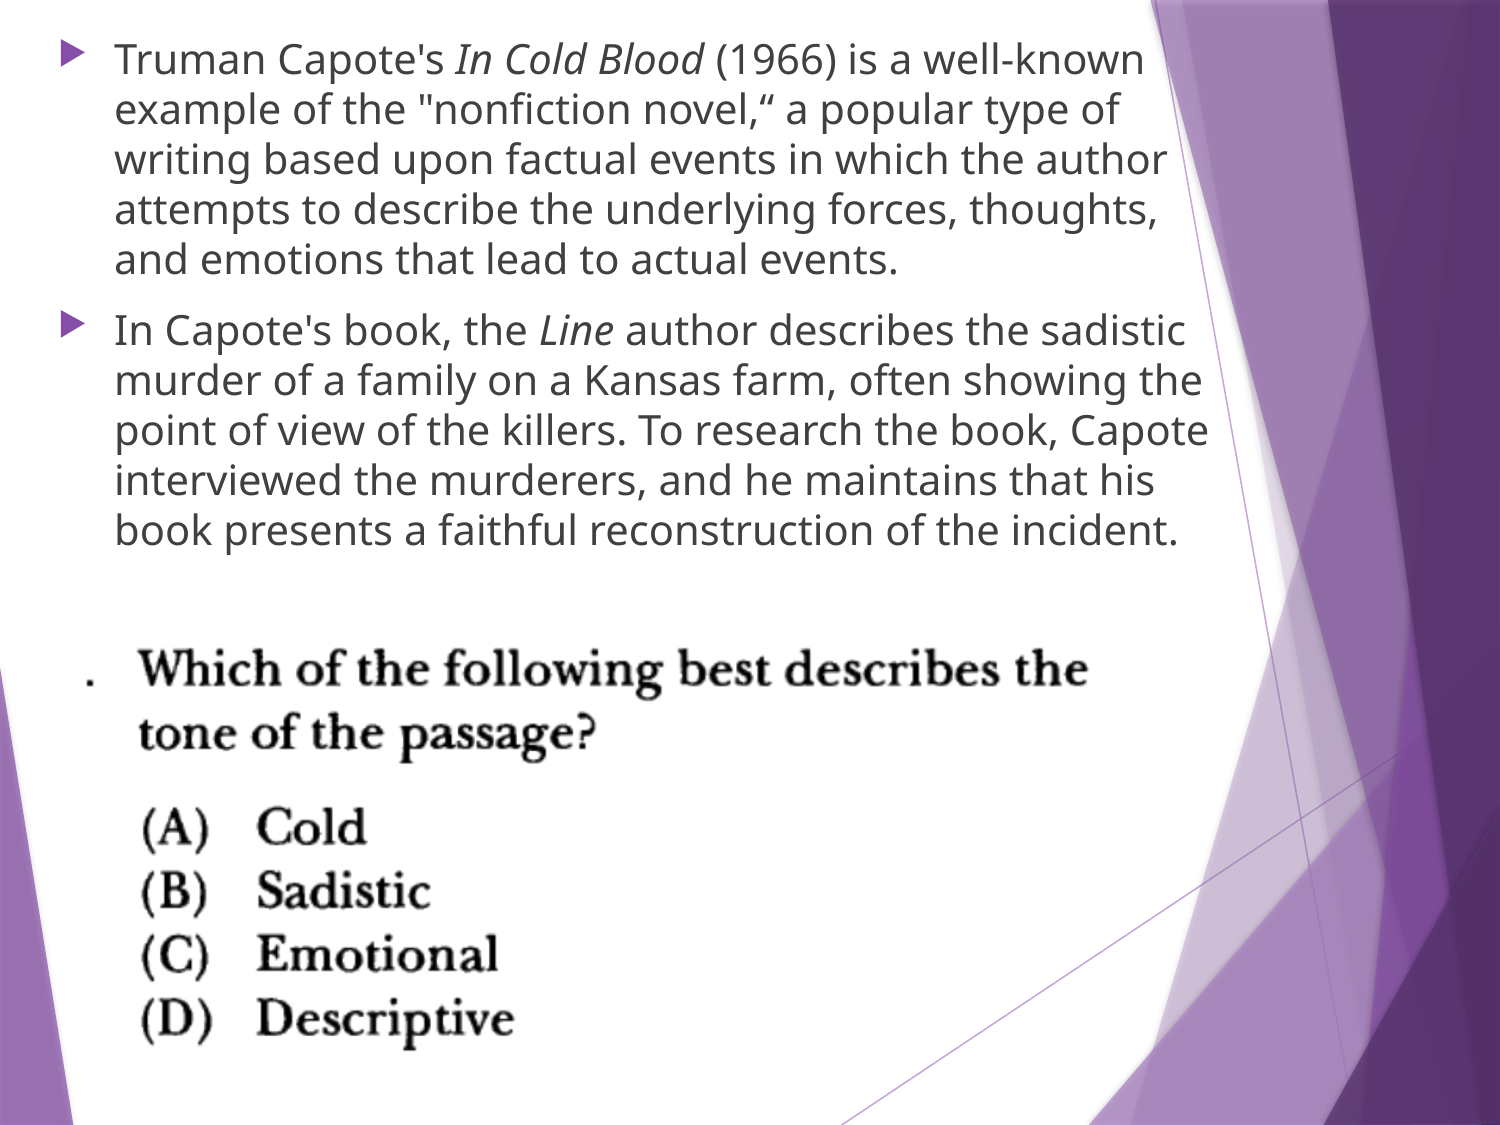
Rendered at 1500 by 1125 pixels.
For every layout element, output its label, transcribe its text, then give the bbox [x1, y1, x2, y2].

picture [84, 631, 1120, 1094]
list Truman Capote's In Cold Blood (1966) is a well-known example of the "nonfiction novel,“ a popular type of writing based upon factual events in which the author attempts to describe the underlying forces, thoughts, and emotions that lead to actual events. In Capote's book, the Line author describes the sadistic murder of a family on a Kansas farm, often showing the point of view of the killers. To research the book, Capote interviewed the murderers, and he maintains that his book presents a faithful reconstruction of the incident. [42, 24, 1234, 617]
